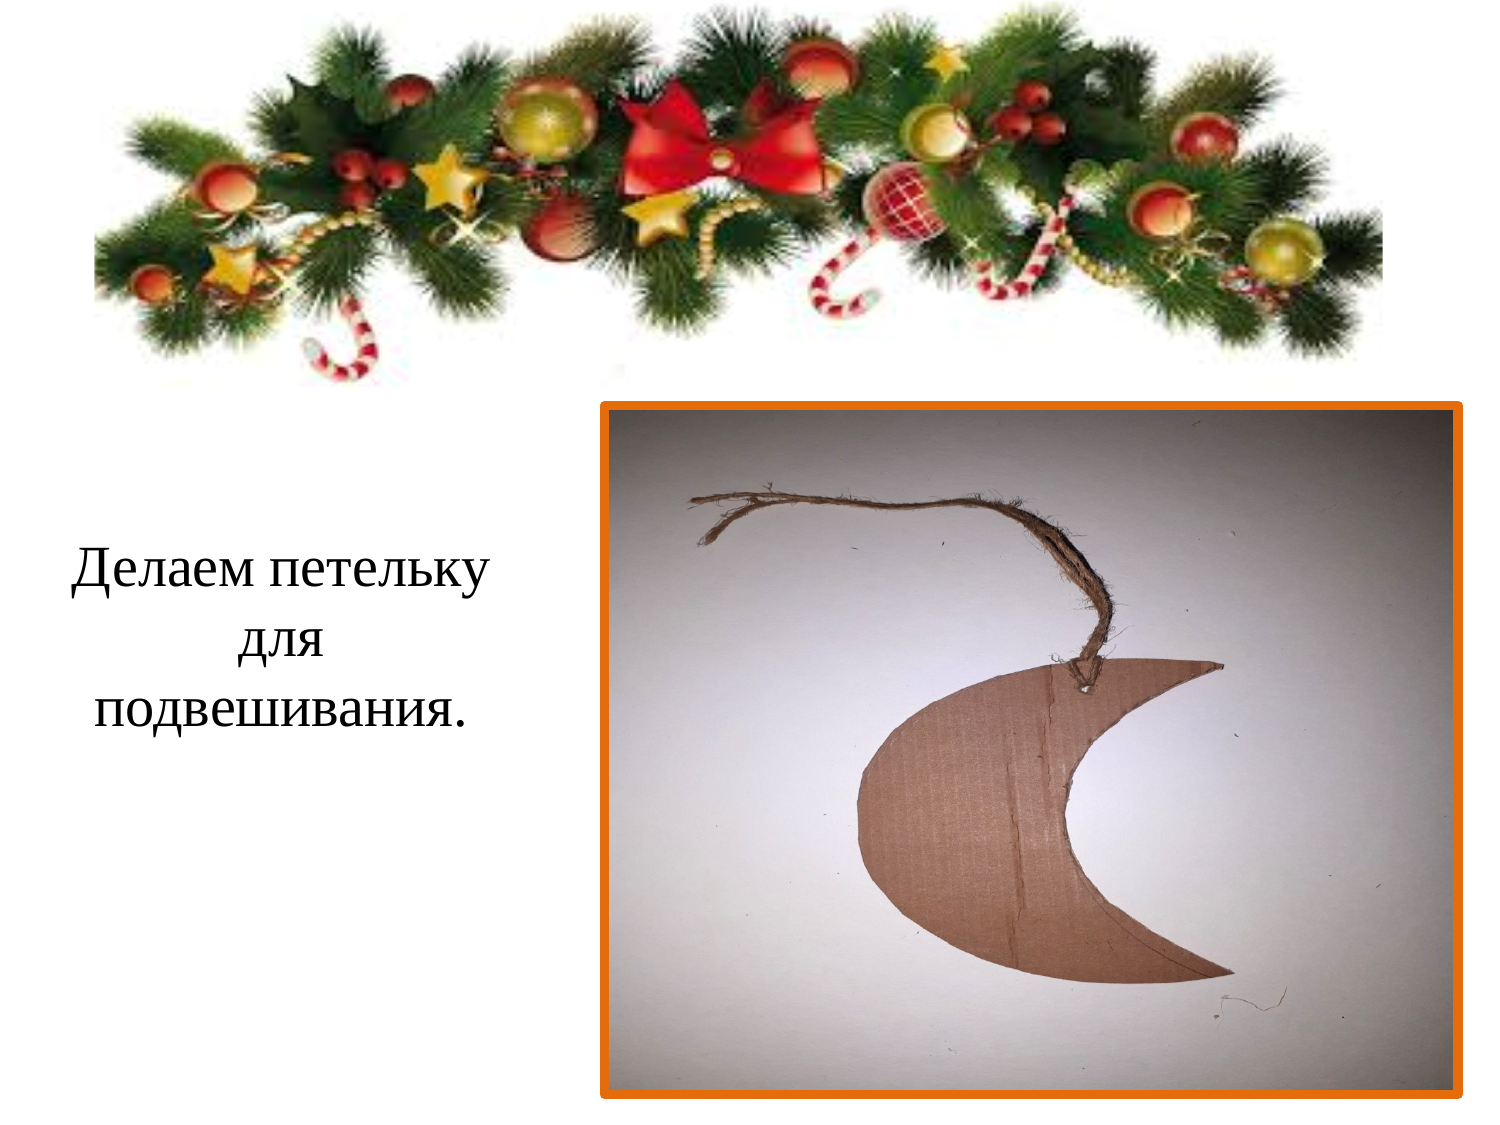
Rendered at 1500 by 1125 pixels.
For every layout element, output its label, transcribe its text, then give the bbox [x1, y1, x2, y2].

title Делаем петельку для подвешивания. [35, 445, 528, 821]
picture [93, 0, 1383, 387]
picture [609, 409, 1454, 1091]
